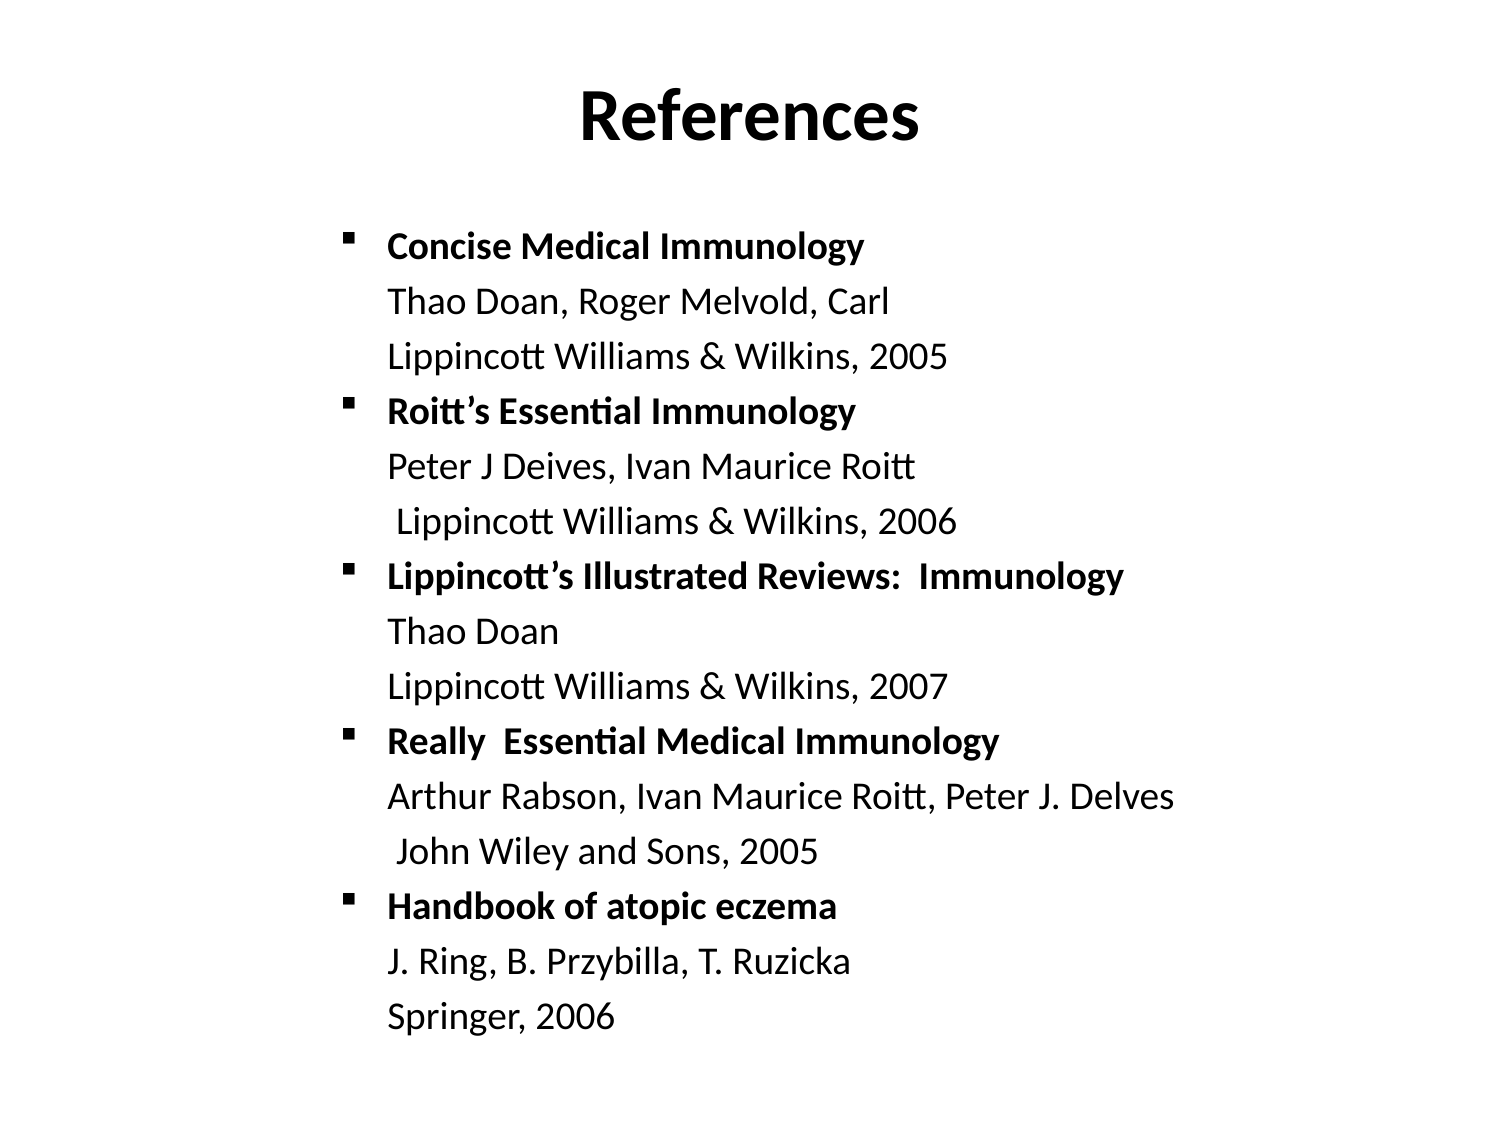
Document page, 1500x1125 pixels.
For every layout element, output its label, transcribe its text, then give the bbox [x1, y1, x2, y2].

list Concise Medical Immunology Thao Doan, Roger Melvold, Carl Lippincott Williams & Wilkins, 2005 Roitt’s Essential Immunology Peter J Deives, Ivan Maurice Roitt Lippincott Williams & Wilkins, 2006 Lippincott’s Illustrated Reviews: Immunology Thao Doan Lippincott Williams & Wilkins, 2007 Really Essential Medical Immunology Arthur Rabson, Ivan Maurice Roitt, Peter J. Delves John Wiley and Sons, 2005 Handbook of atopic eczema J. Ring, B. Przybilla, T. Ruzicka Springer, 2006 [324, 212, 1438, 1125]
title References [75, 45, 1425, 175]
